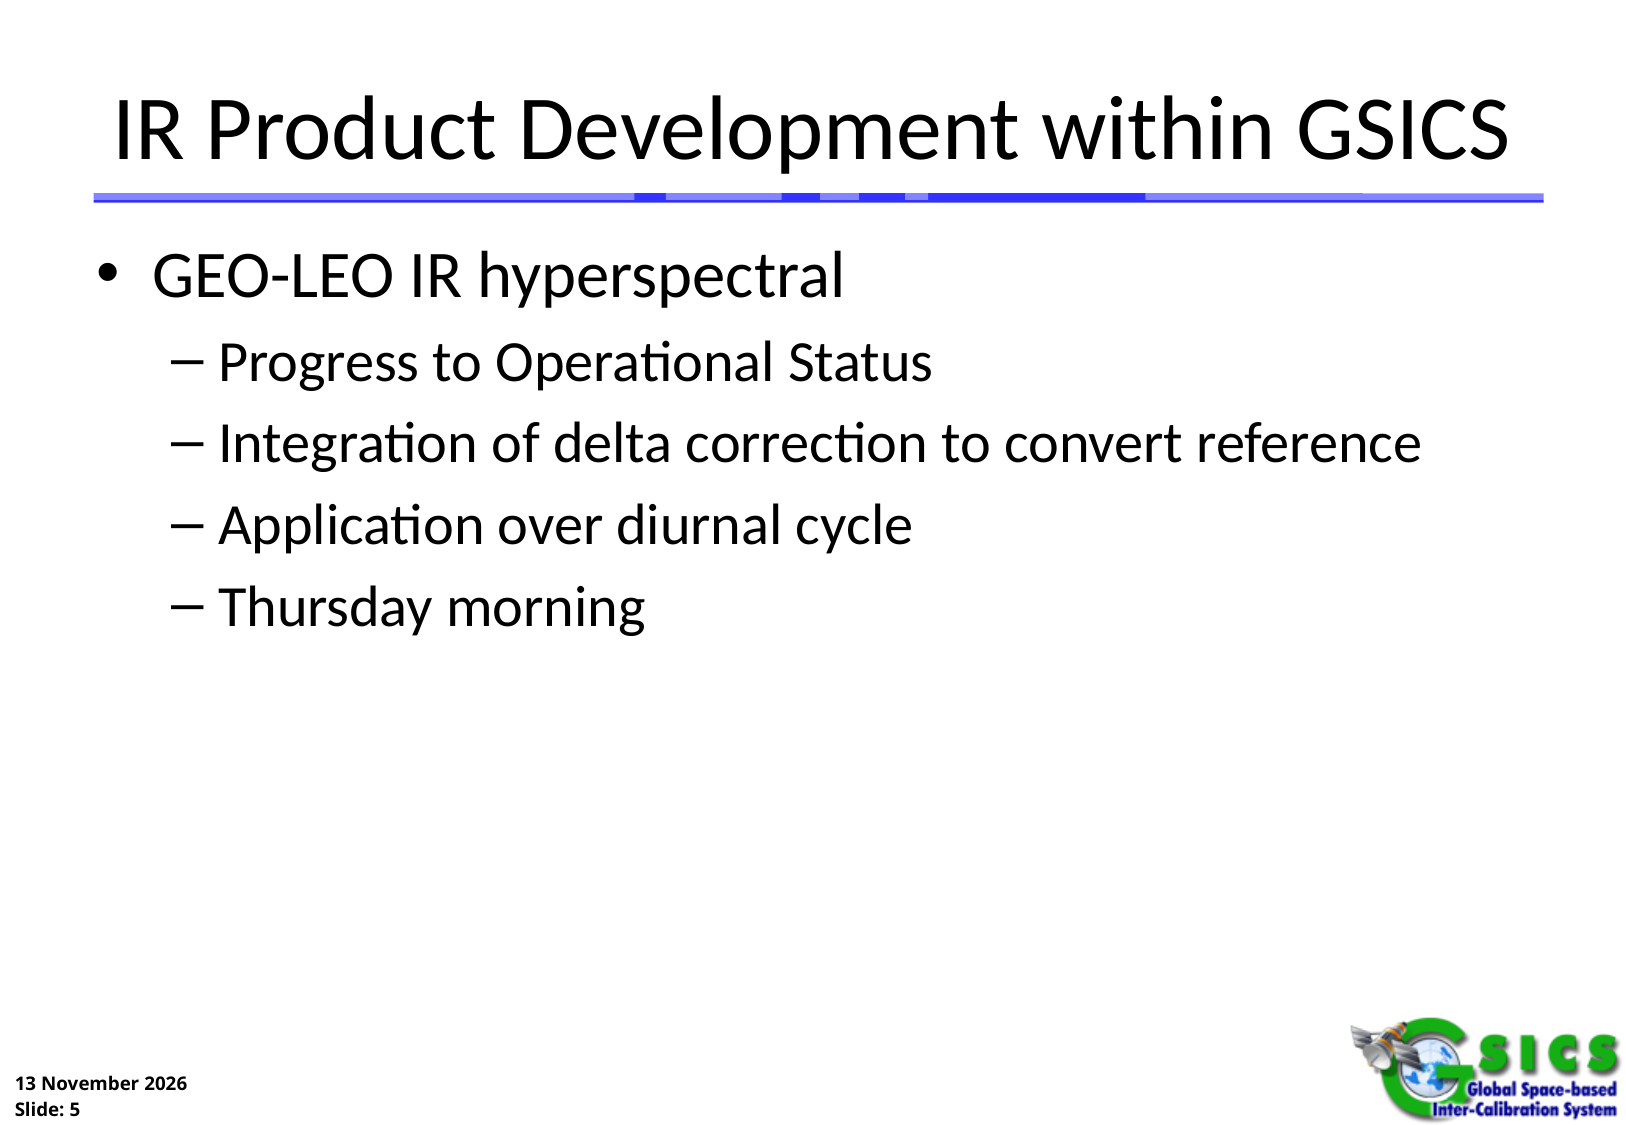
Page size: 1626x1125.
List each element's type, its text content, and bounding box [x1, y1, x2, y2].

picture [1343, 1010, 1625, 1125]
list GEO-LEO IR hyperspectral Progress to Operational Status Integration of delta correction to convert reference Application over diurnal cycle Thursday morning [80, 223, 1544, 967]
title IR Product Development within GSICS [80, 44, 1544, 202]
